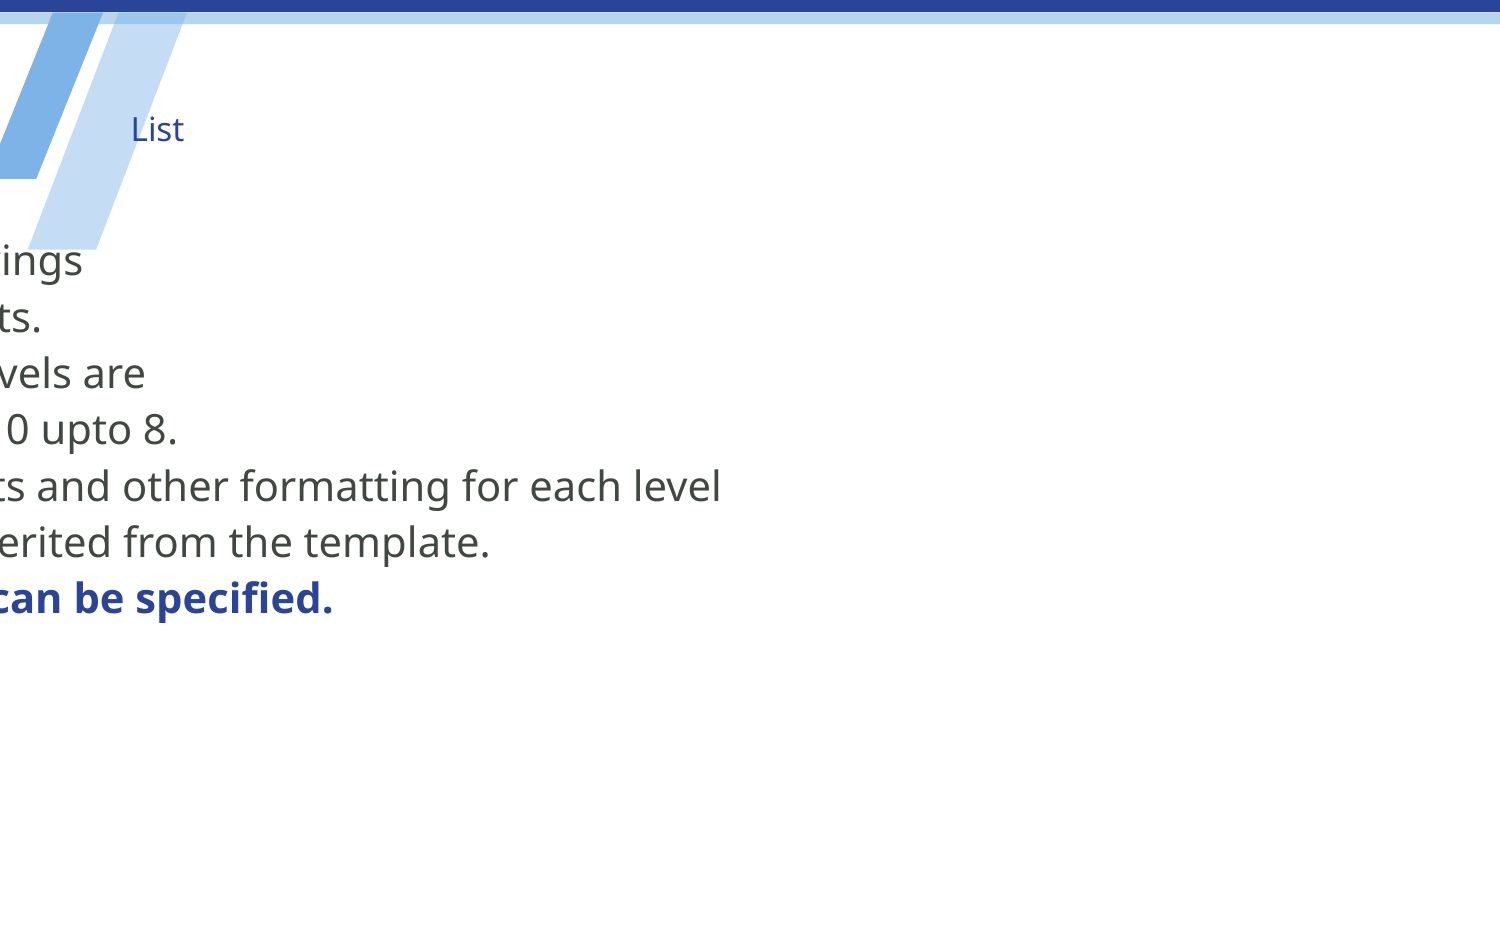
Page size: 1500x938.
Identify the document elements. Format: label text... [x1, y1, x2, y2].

title List [115, 105, 1255, 156]
text_box Items are strings or text objects. Indent levels are integers, 0 upto 8. Bullets and other formatting for each level is inherited from the template. Font styles can be specified. [0, 226, 737, 630]
